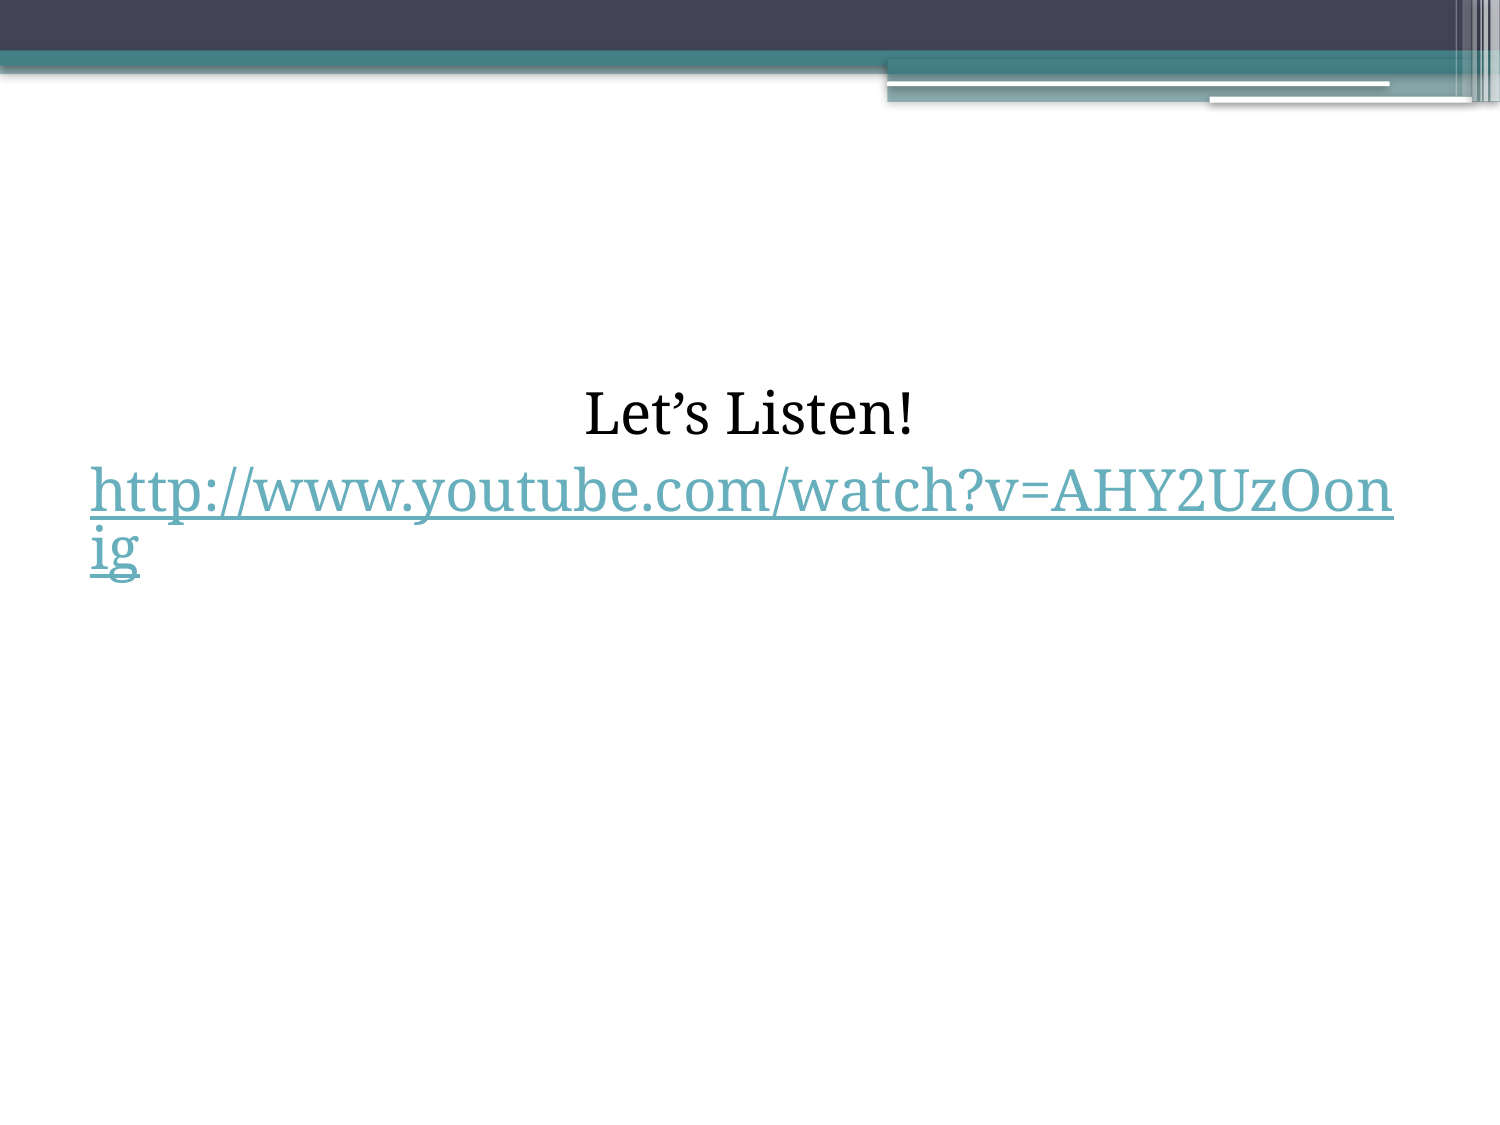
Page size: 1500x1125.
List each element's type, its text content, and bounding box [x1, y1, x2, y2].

list Let’s Listen! http://www.youtube.com/watch?v=AHY2UzOonig [75, 369, 1425, 1079]
